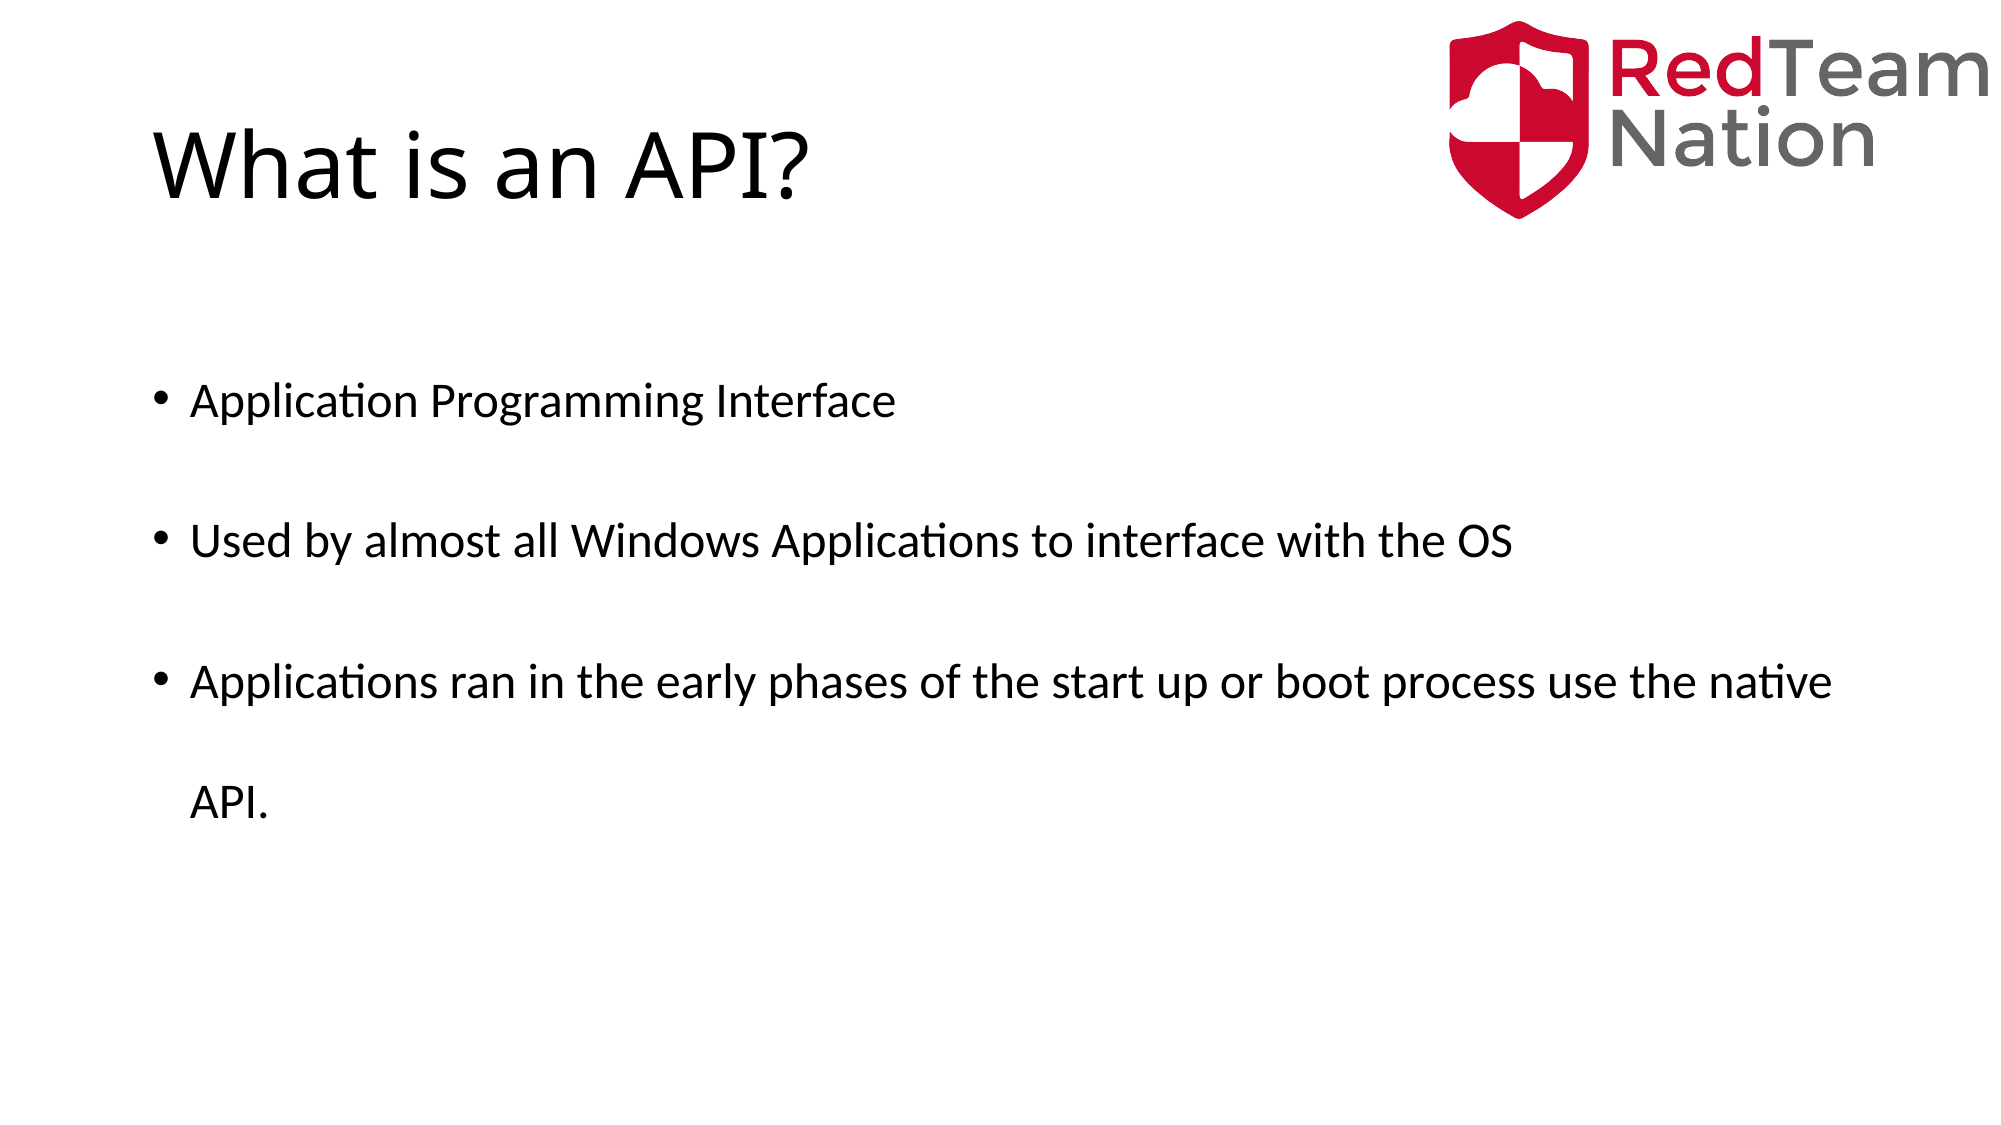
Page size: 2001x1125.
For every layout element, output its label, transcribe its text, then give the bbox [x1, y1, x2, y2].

title What is an API? [137, 59, 1863, 278]
list Application Programming Interface Used by almost all Windows Applications to interface with the OS Applications ran in the early phases of the start up or boot process use the native API. [137, 299, 1863, 1014]
picture [1449, 21, 1988, 220]
